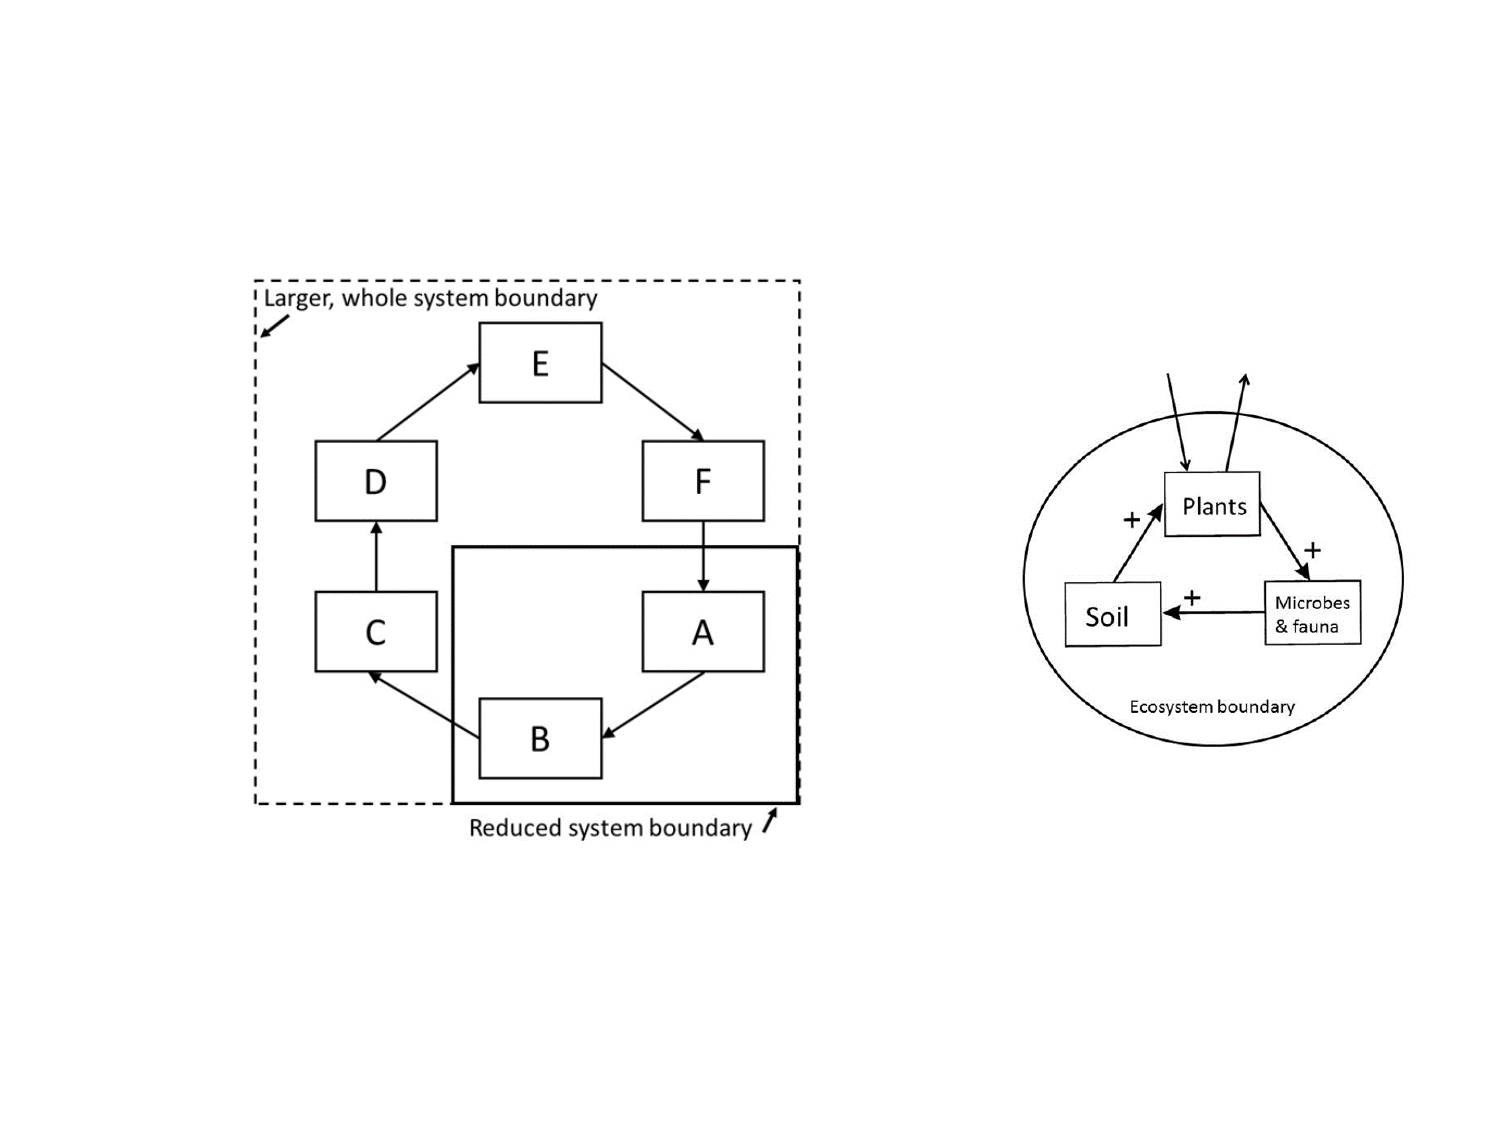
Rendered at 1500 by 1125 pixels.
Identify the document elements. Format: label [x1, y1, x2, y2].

picture [48, 257, 1485, 854]
